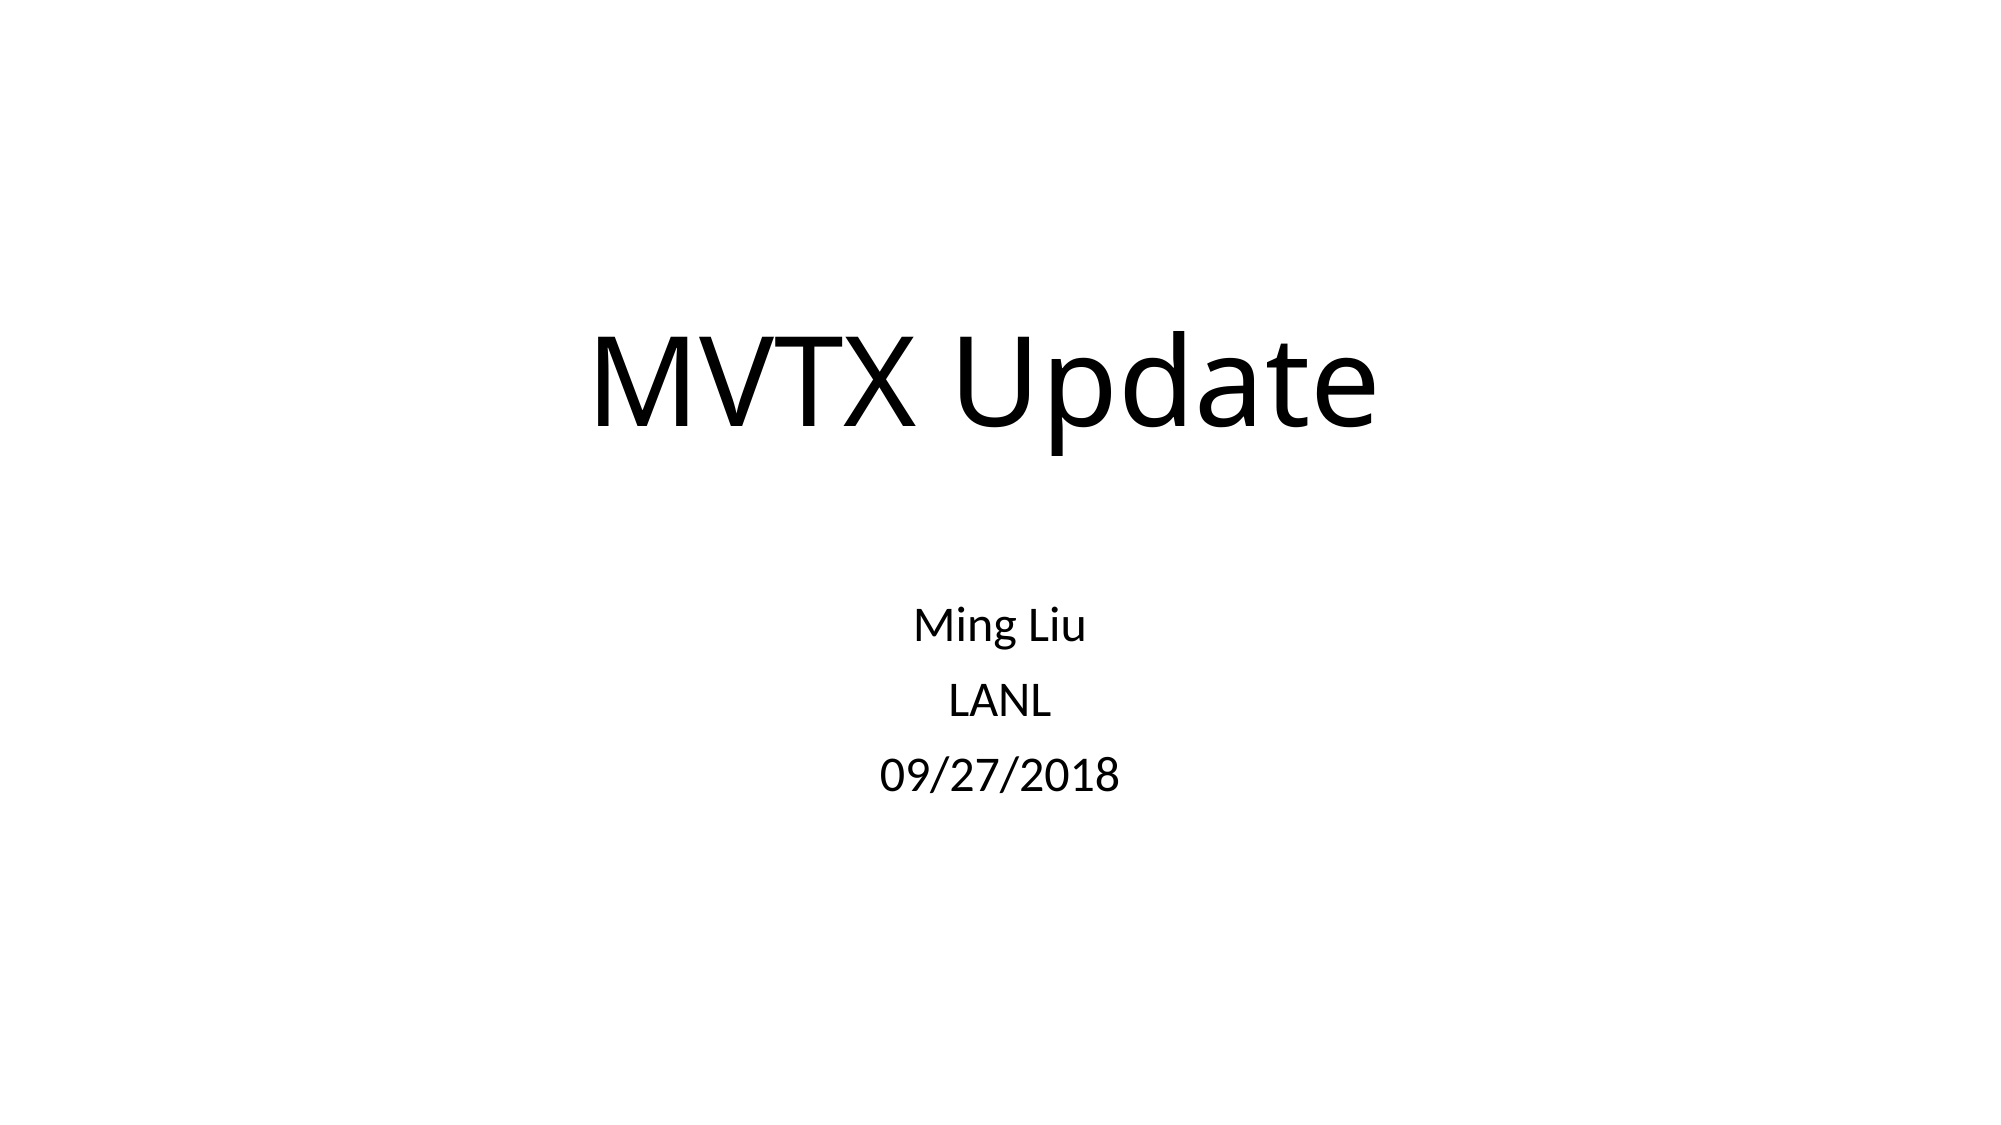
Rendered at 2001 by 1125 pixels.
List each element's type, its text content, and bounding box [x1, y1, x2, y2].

title MVTX Update [249, 184, 1750, 461]
subtitle Ming Liu LANL 09/27/2018 [249, 590, 1750, 863]
